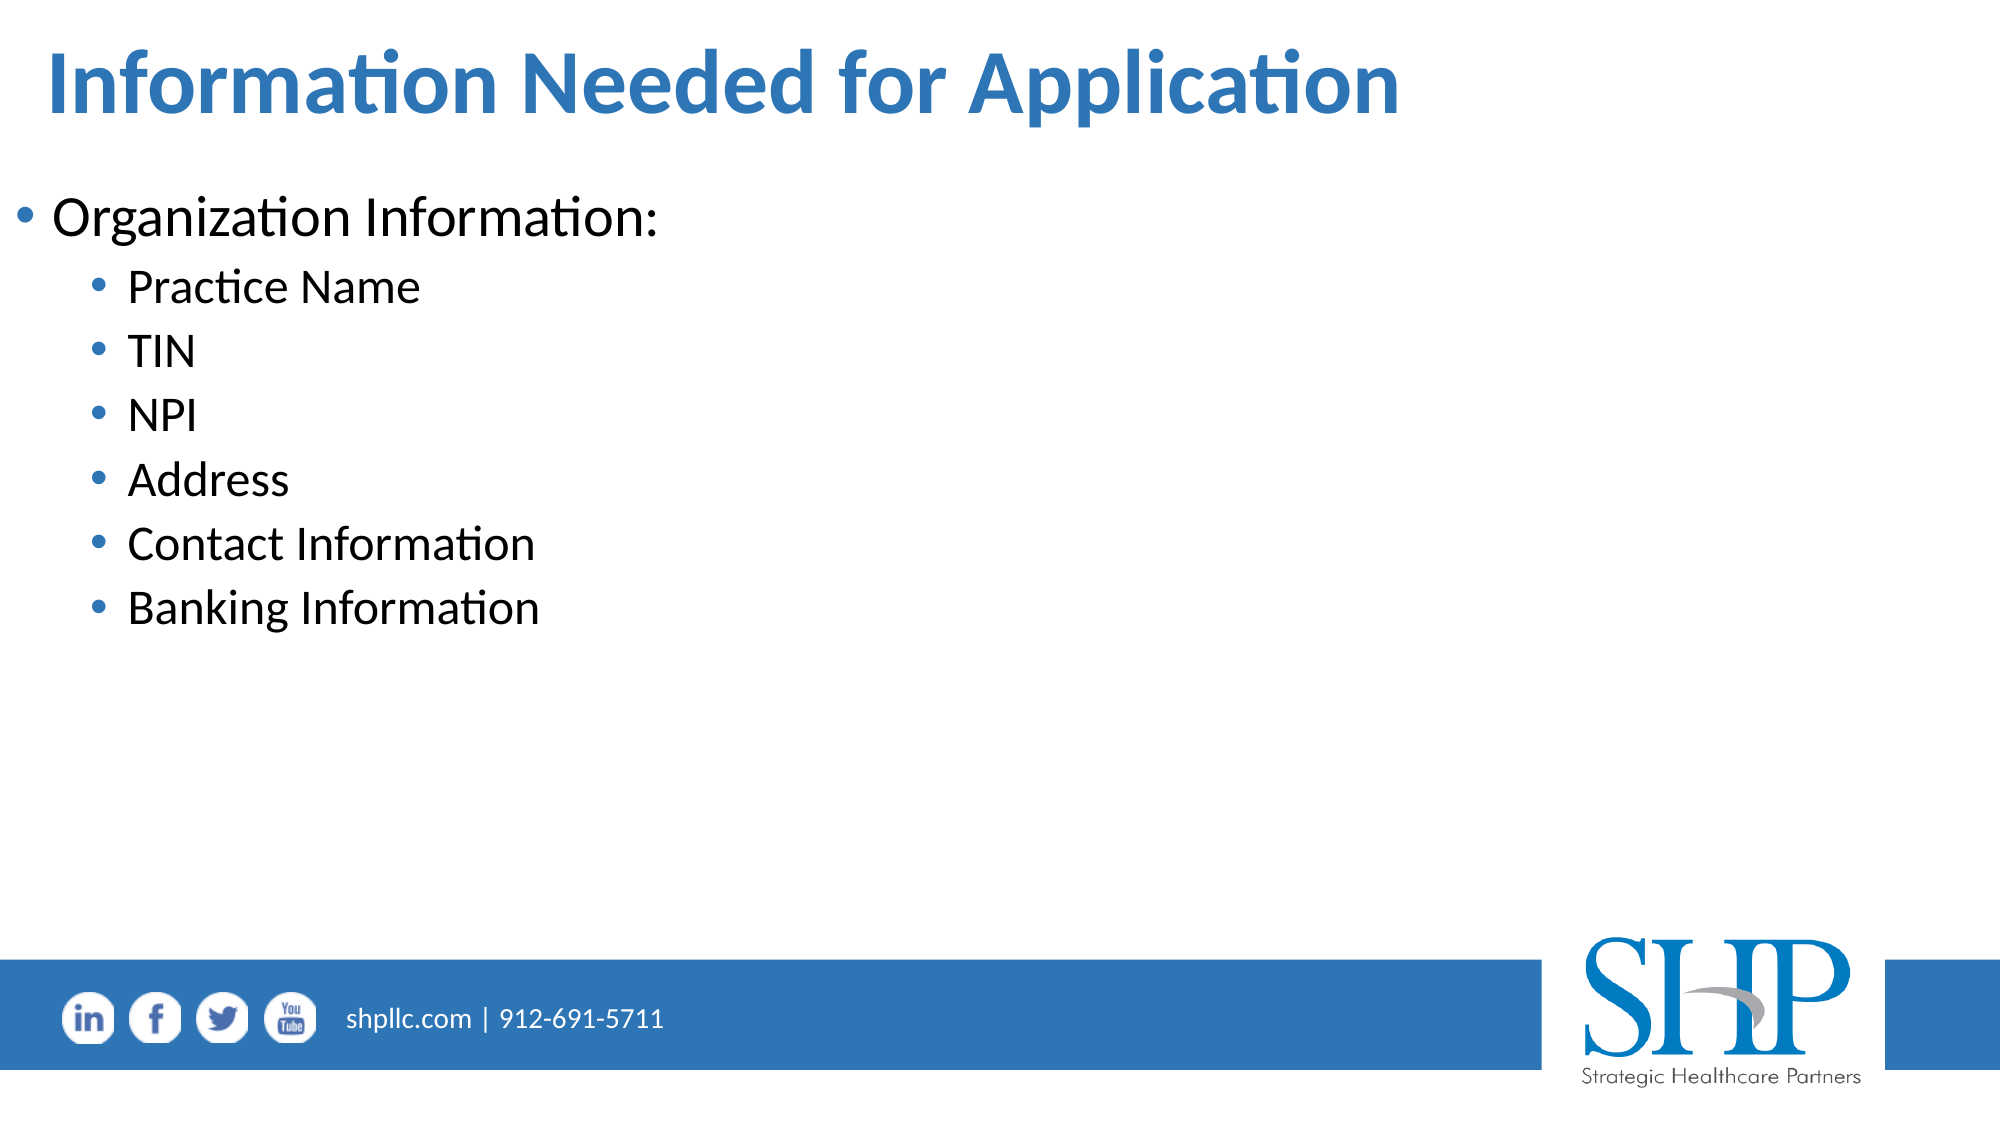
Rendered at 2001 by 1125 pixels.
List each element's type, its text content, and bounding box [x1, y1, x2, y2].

title Information Needed for Application [31, 0, 1896, 168]
picture [1572, 973, 1865, 1093]
list Organization Information: Practice Name TIN NPI Address Contact Information Banking Information [0, 179, 1969, 973]
